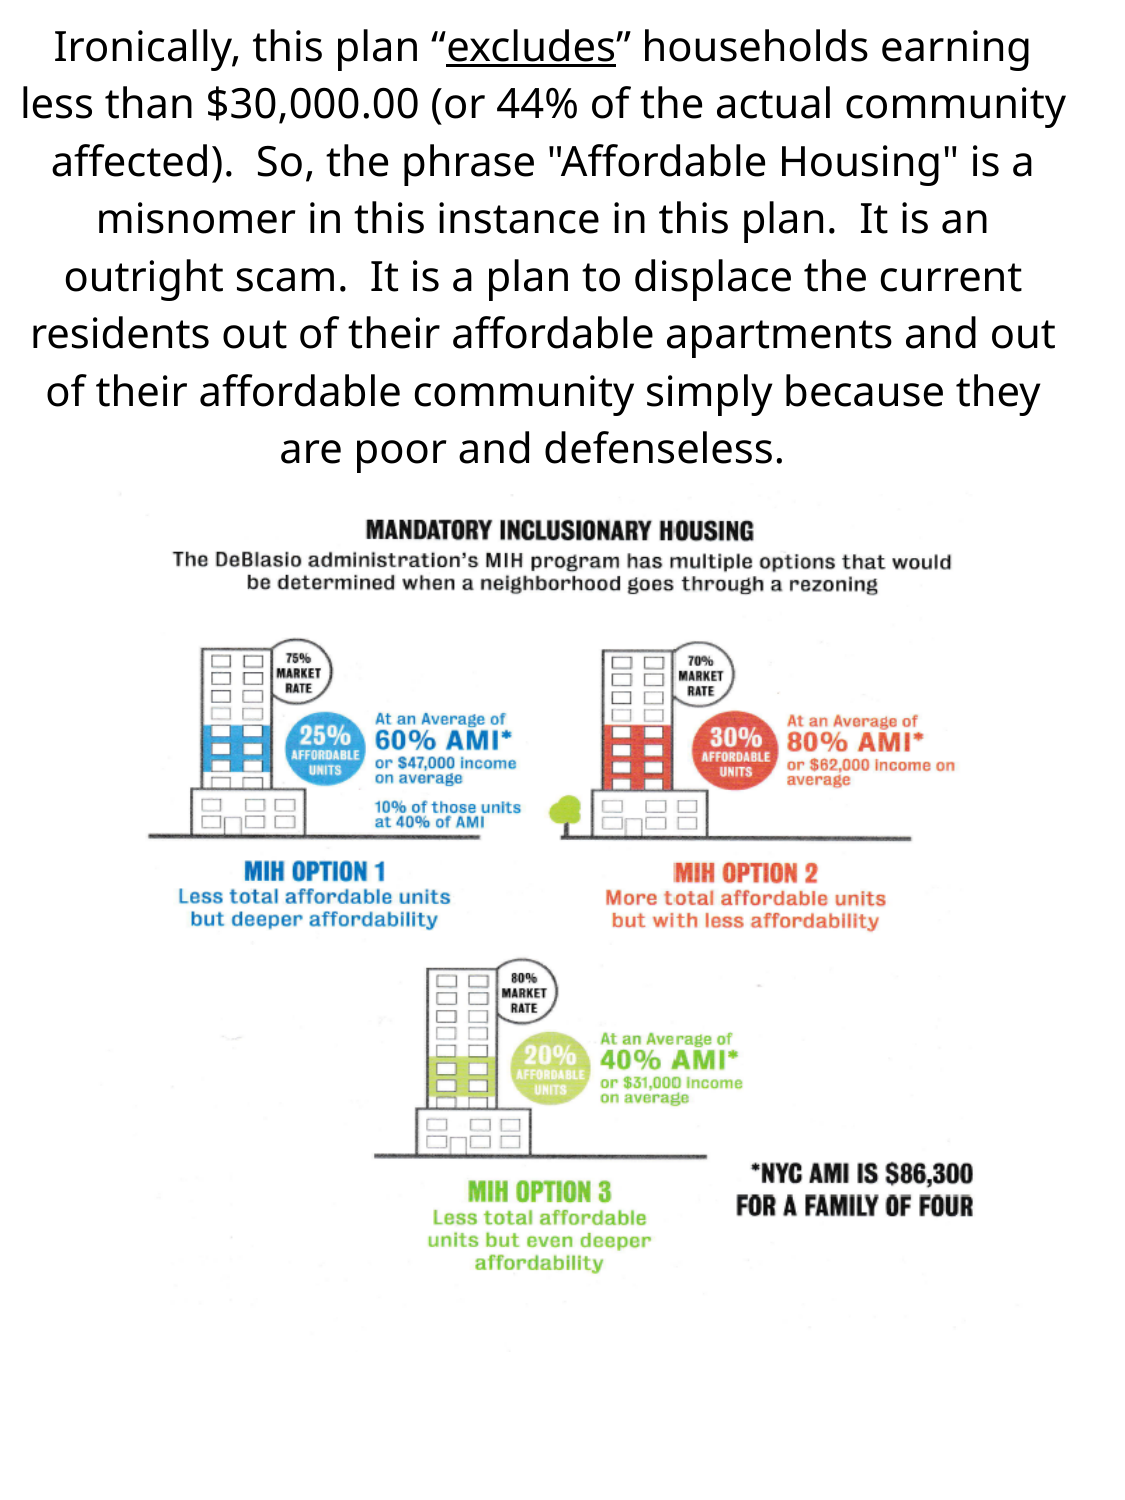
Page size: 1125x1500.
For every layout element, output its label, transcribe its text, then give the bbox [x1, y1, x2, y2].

title Ironically, this plan “excludes” households earning less than $30,000.00 (or 44% of the actual community affected). So, the phrase "Affordable Housing" is a misnomer in this instance in this plan. It is an outright scam. It is a plan to displace the current residents out of their affordable apartments and out of their affordable community simply because they are poor and defenseless. [0, 0, 1087, 484]
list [96, 483, 1028, 1352]
